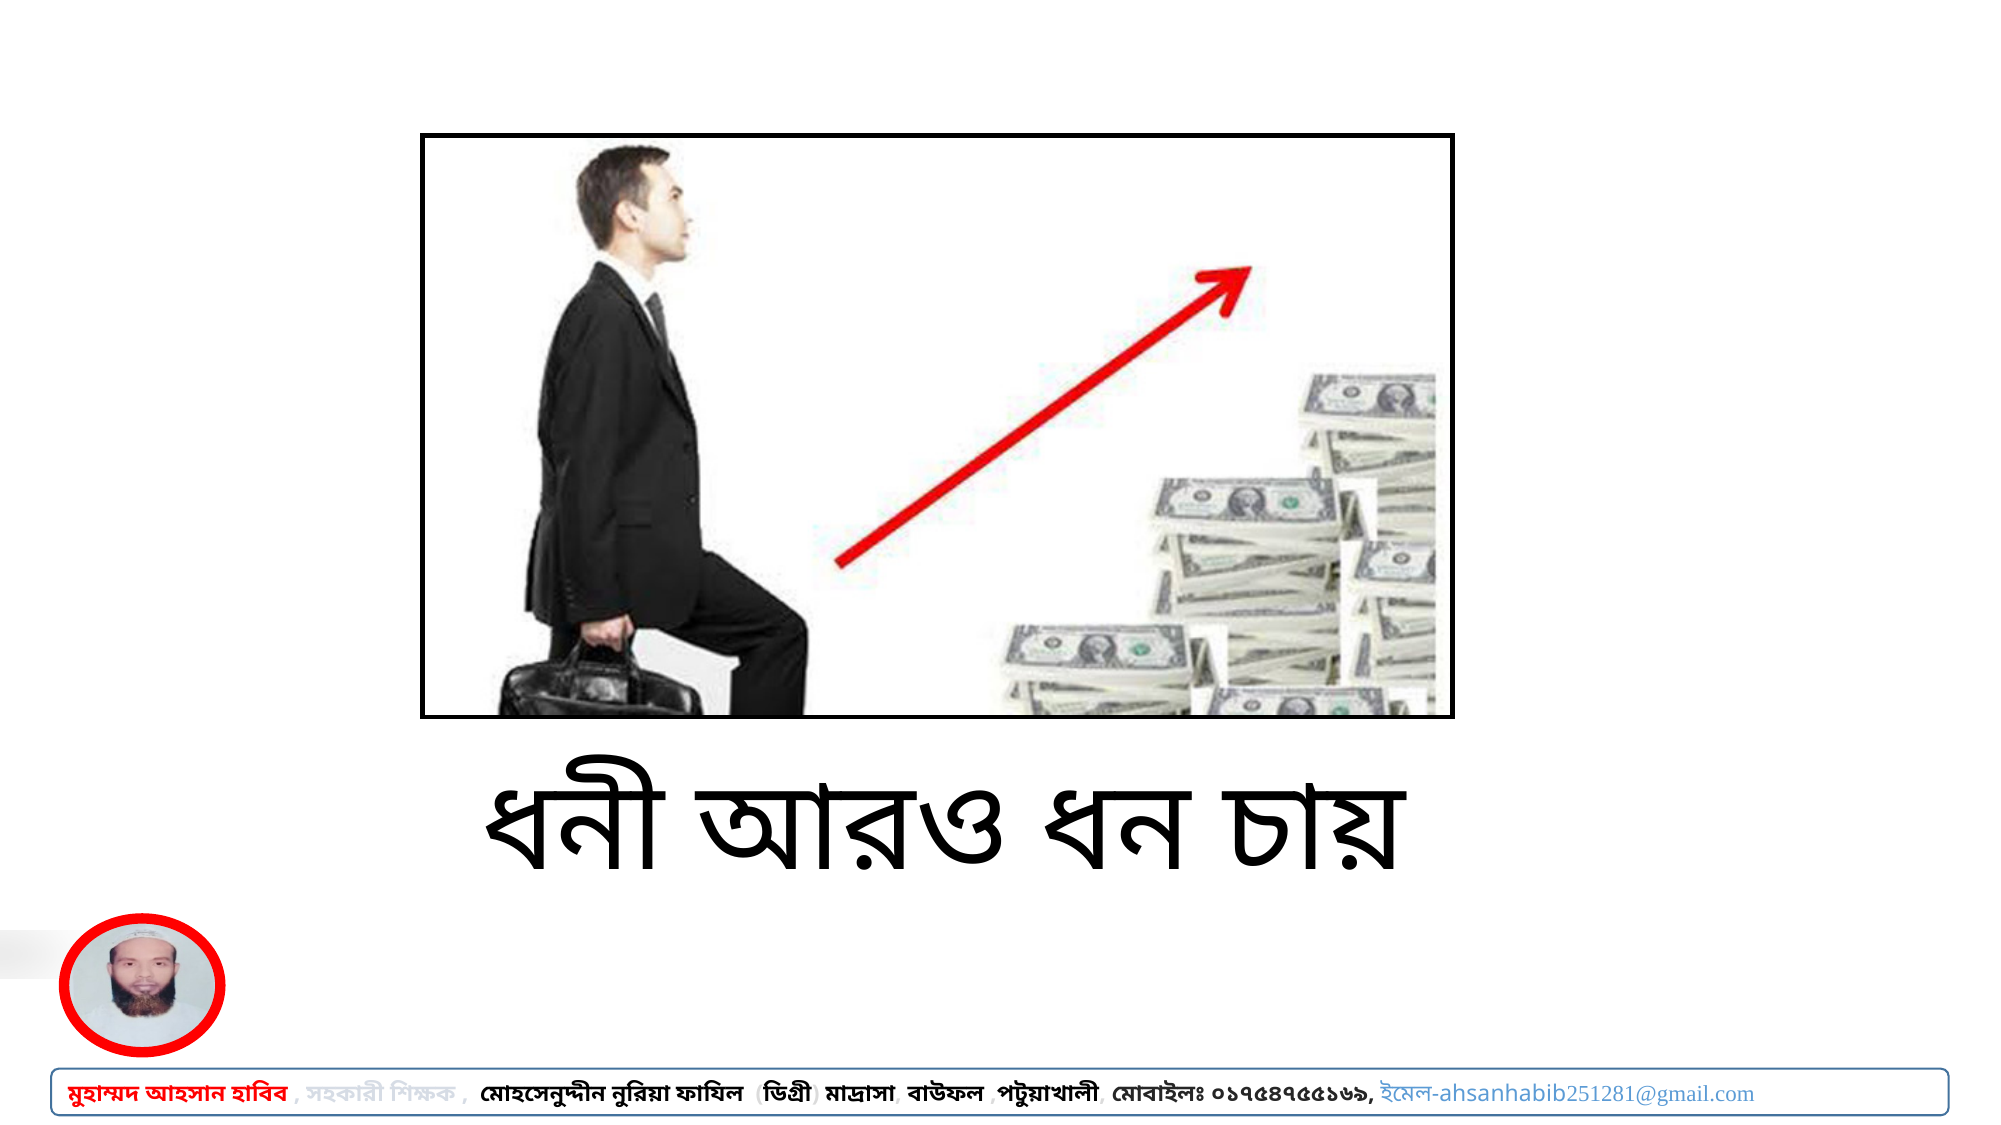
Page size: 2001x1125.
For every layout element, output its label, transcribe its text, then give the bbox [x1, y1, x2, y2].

text_box ধনী আরও ধন চায় [399, 737, 1488, 903]
picture [63, 918, 221, 1053]
text_box মুহাম্মদ আহসান হাবিব , সহকারী শিক্ষক , মোহসেনুদ্দীন নুরিয়া ফাযিল (ডিগ্রী) মাদ্রাসা, বাউফল ,পটুয়াখালী, মোবাইলঃ ০১৭৫৪৭৫৫১৬৯, ইমেল-ahsanhabib251281@gmail.com [50, 1067, 1950, 1117]
picture [424, 137, 1451, 715]
